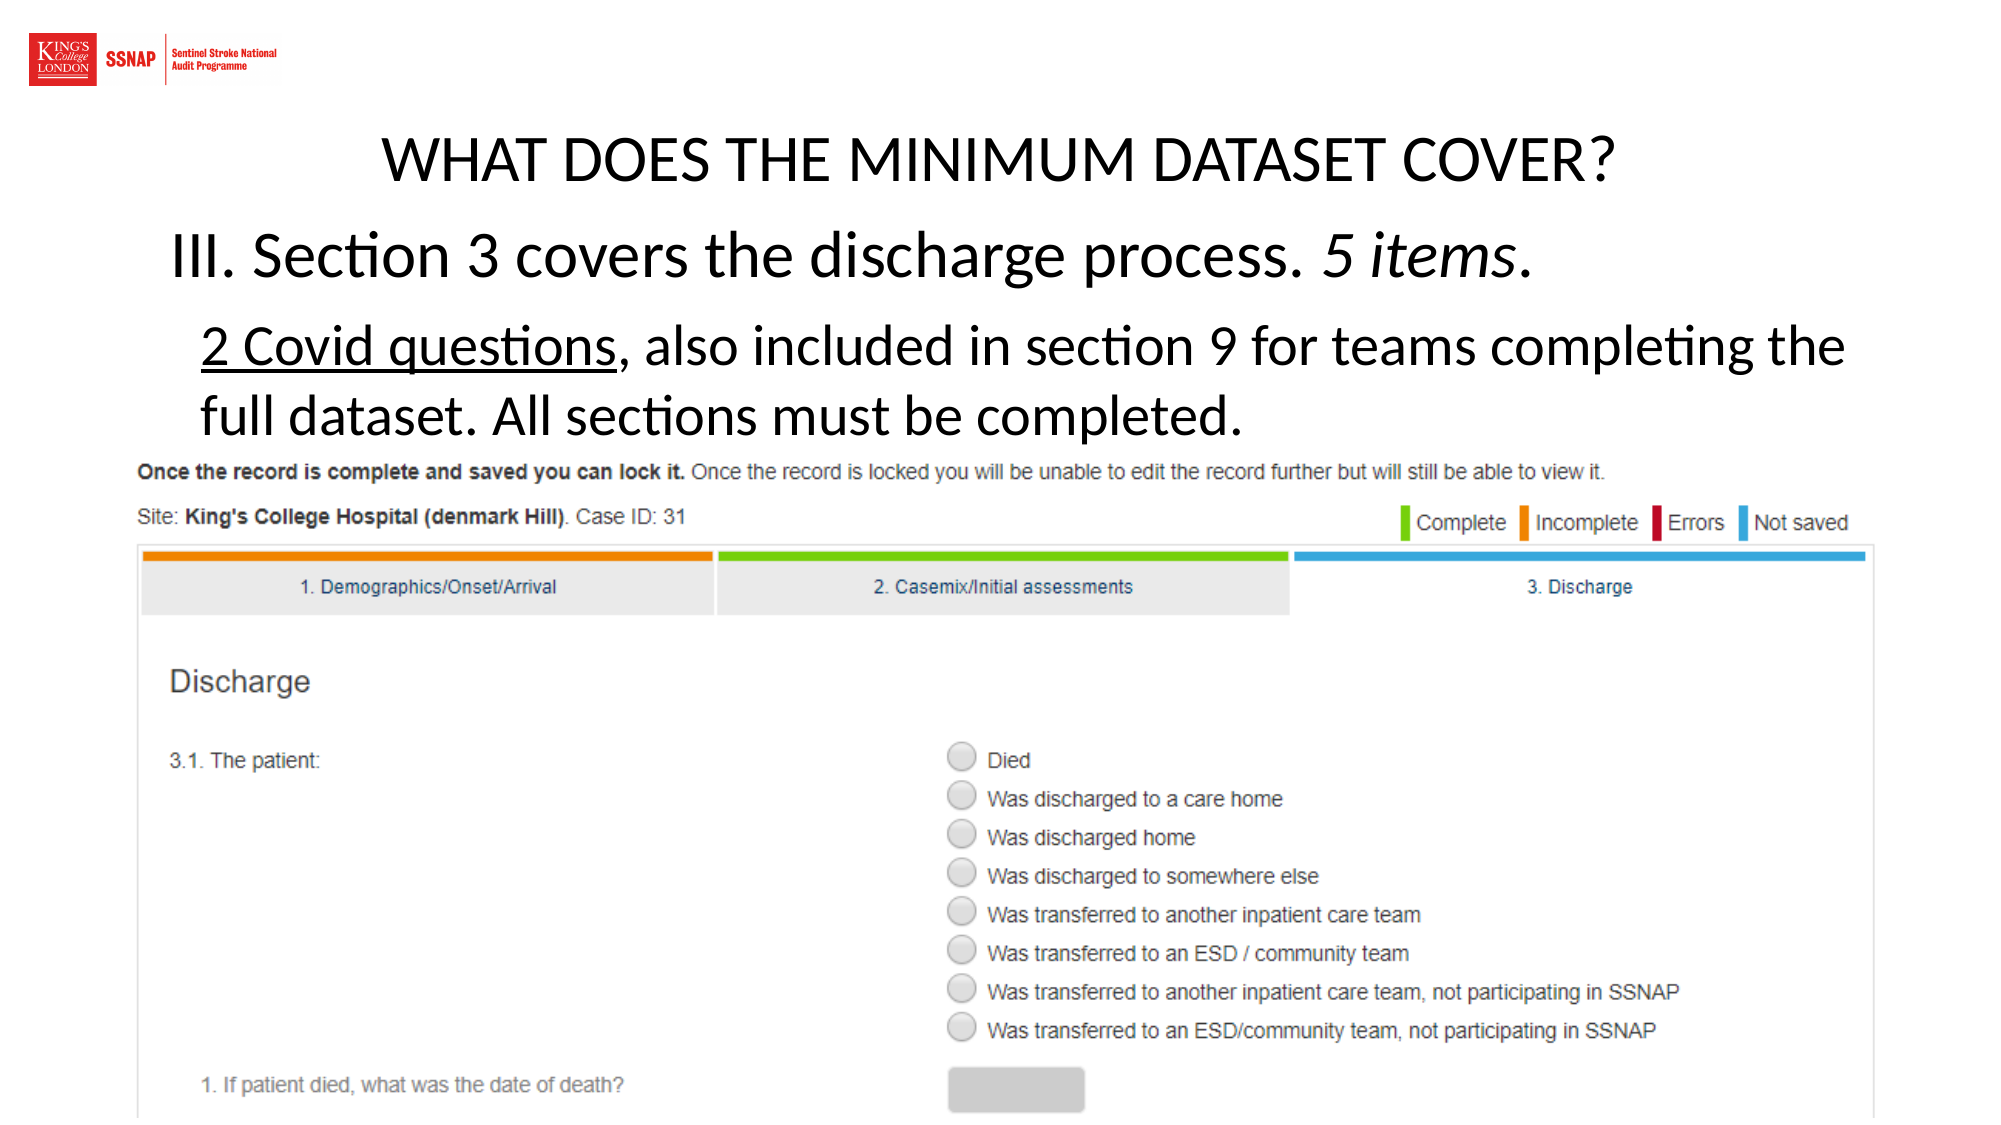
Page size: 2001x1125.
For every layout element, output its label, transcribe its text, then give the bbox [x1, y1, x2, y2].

text_box WHAT DOES THE MINIMUM DATASET COVER? [294, 107, 1706, 203]
picture [29, 33, 282, 86]
text_box 2 Covid questions, also included in section 9 for teams completing the full dataset. All sections must be completed. [186, 299, 1902, 455]
text_box III. Section 3 covers the discharge process. 5 items. [155, 203, 1705, 299]
picture [111, 456, 1920, 1118]
